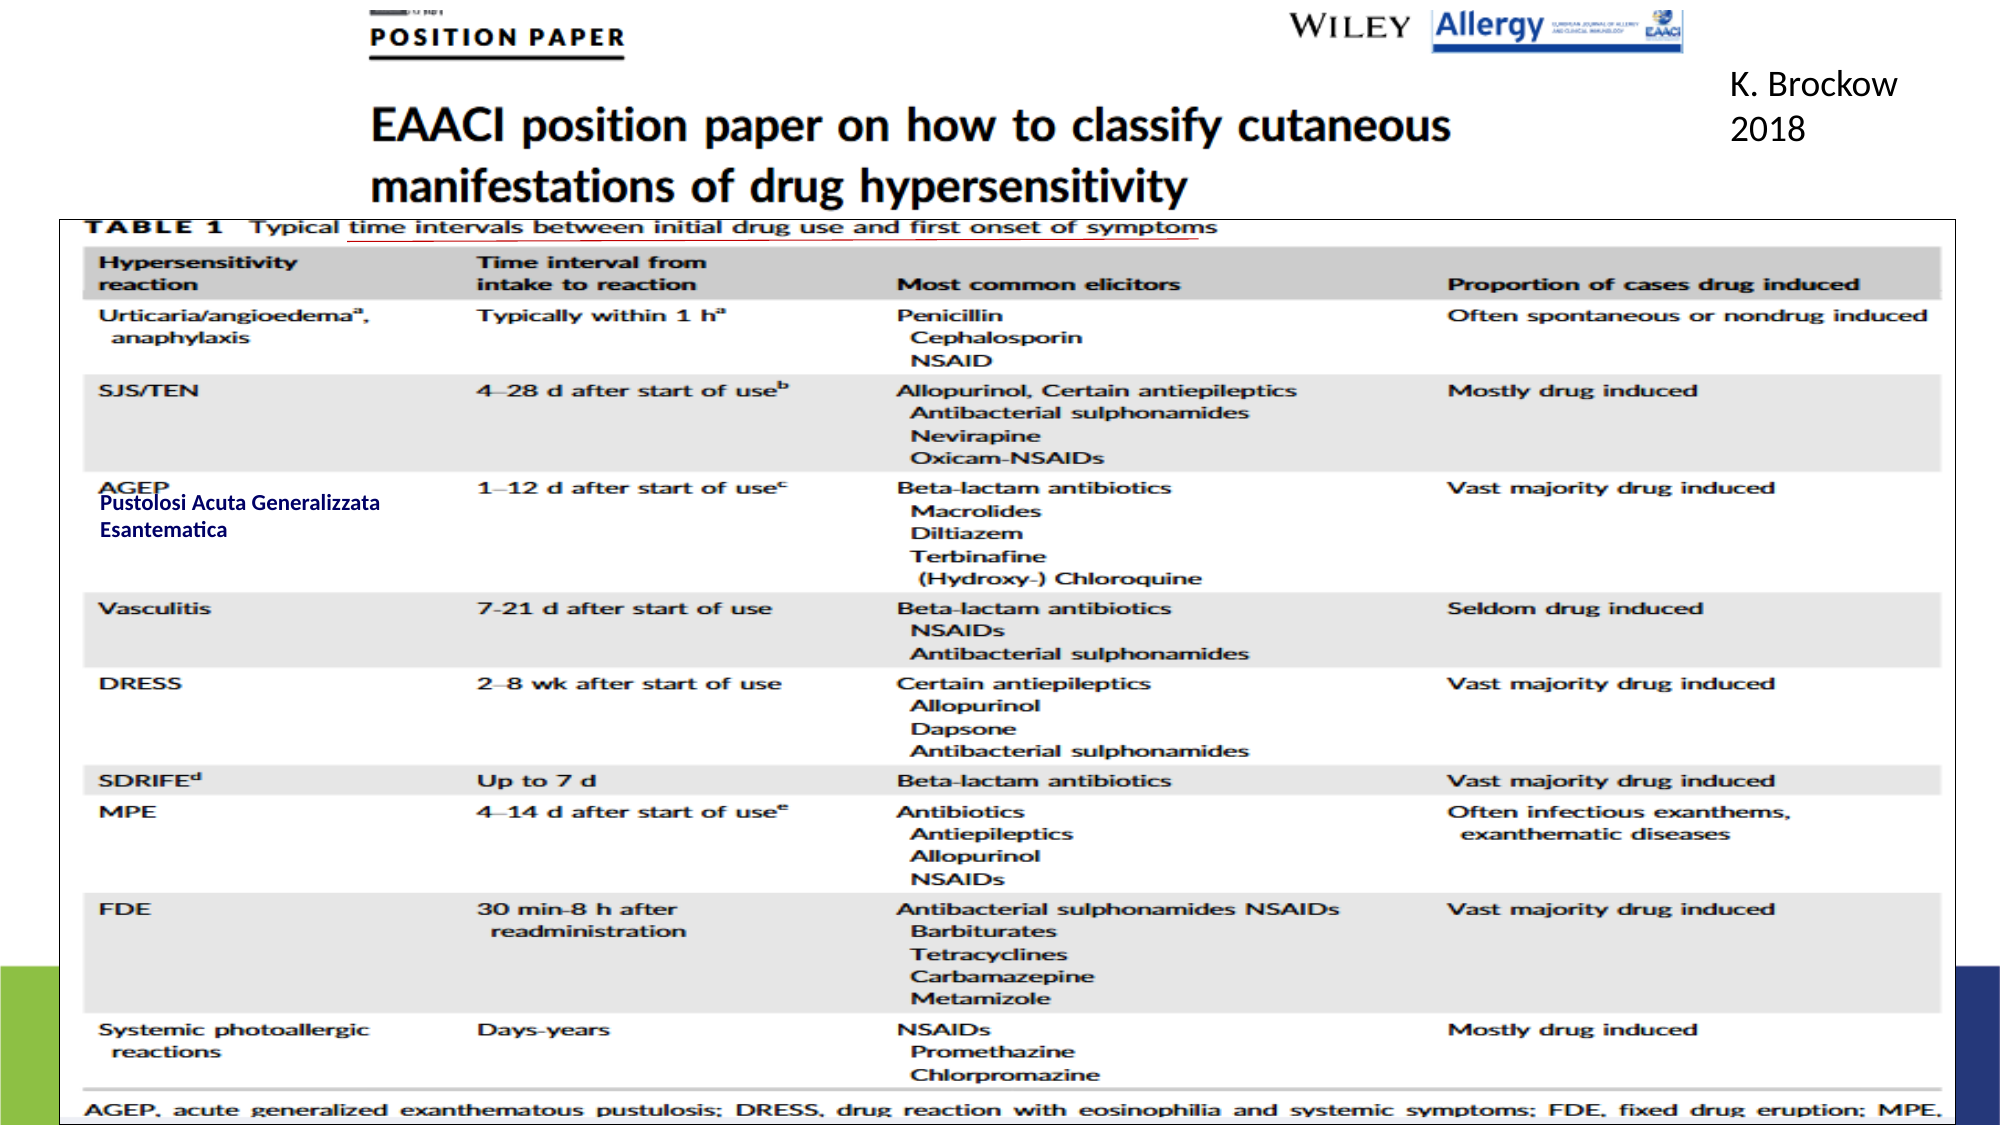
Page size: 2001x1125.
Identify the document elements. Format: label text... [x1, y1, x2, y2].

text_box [346, 238, 1199, 242]
picture [0, 0, 2000, 1125]
text_box K. Brockow 2018 [1715, 51, 1972, 157]
